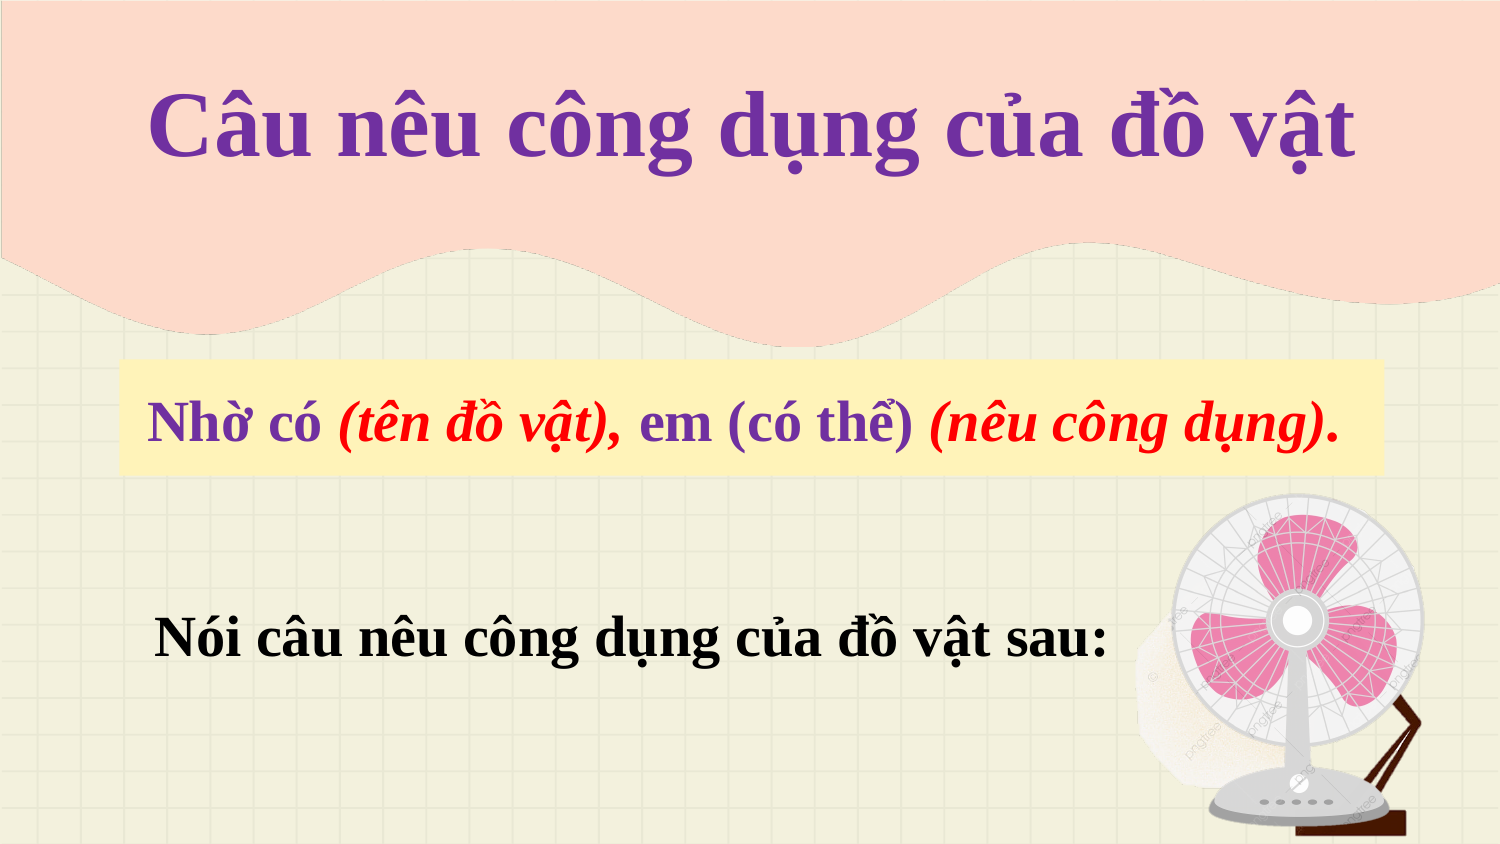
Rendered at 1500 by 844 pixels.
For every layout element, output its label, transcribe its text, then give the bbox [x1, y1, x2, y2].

picture [1013, 458, 1500, 844]
picture [2, 1, 1500, 347]
text_box Nói câu nêu công dụng của đồ vật sau: [0, 532, 1008, 735]
text_box Nhờ có (tên đồ vật), em (có thể) (nêu công dụng). [117, 357, 1386, 478]
text_box Câu nêu công dụng của đồ vật [117, 17, 1386, 221]
